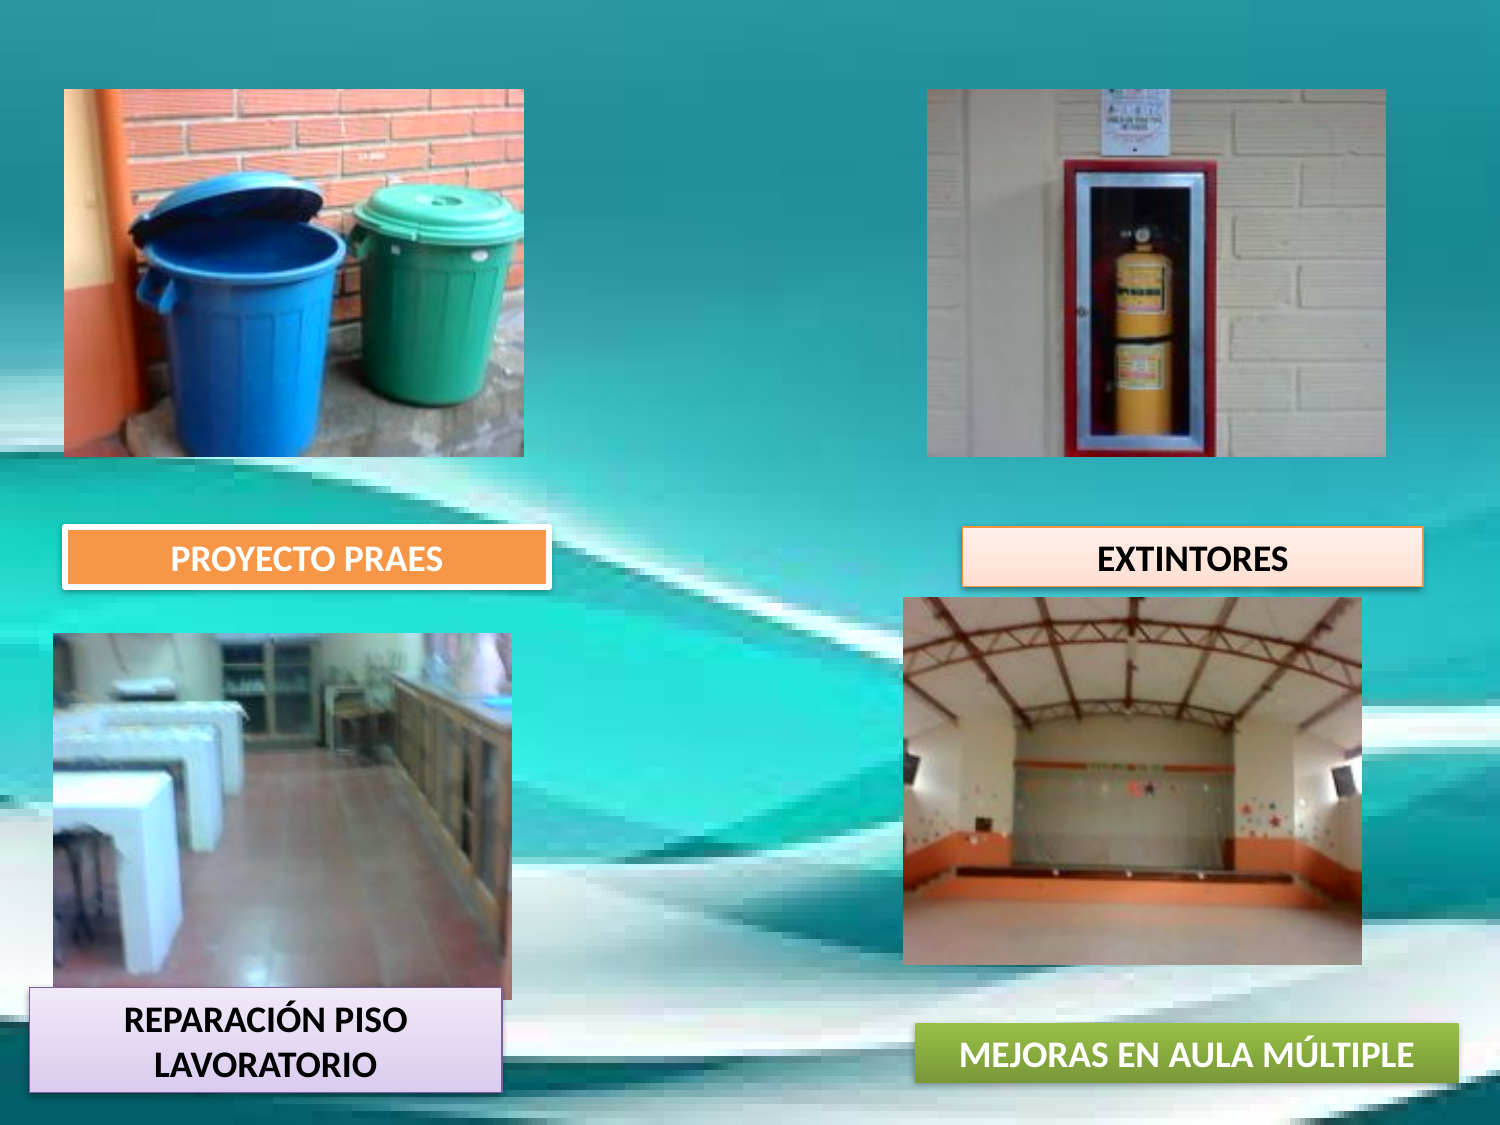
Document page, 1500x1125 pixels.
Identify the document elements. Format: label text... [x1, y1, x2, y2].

picture [0, 0, 1500, 1125]
text_box MEJORAS EN AULA MÚLTIPLE [915, 1023, 1459, 1083]
text_box EXTINTORES [962, 526, 1424, 587]
text_box PROYECTO PRAES [62, 524, 552, 590]
text_box REPARACIÓN PISO LAVORATORIO [29, 987, 503, 1093]
